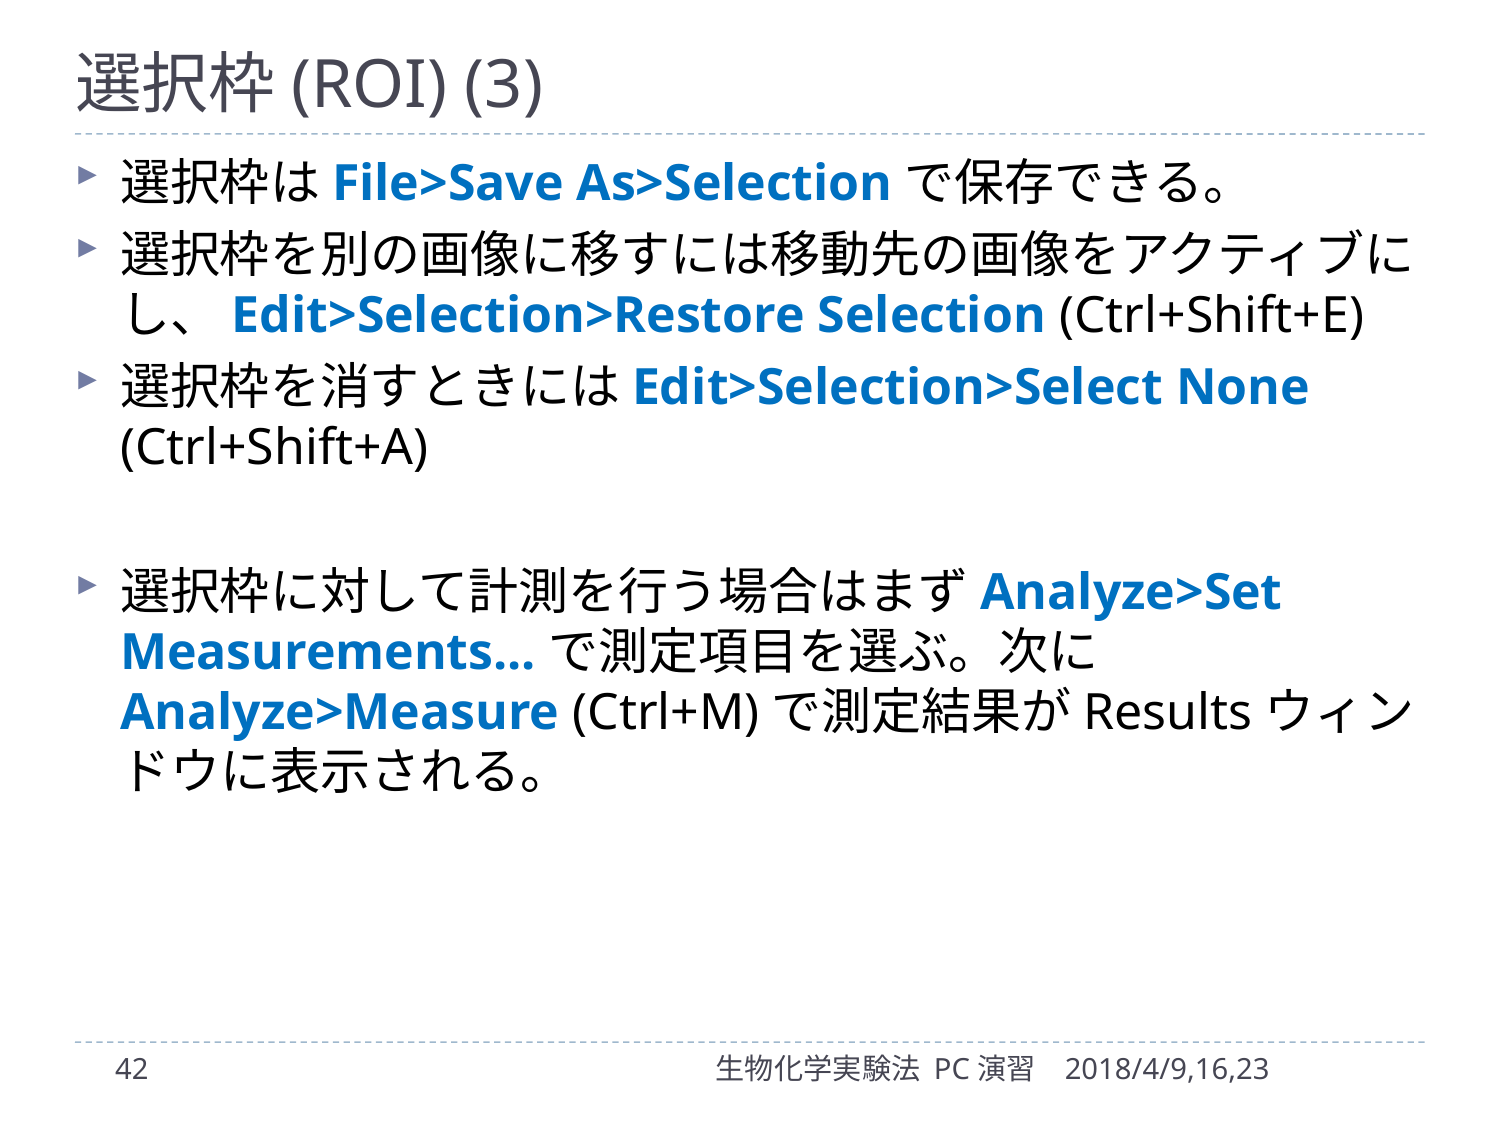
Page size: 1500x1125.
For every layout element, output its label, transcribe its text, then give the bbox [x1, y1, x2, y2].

slide_number 42 [100, 1042, 426, 1103]
list 選択枠はFile>Save As>Selectionで保存できる。 選択枠を別の画像に移すには移動先の画像をアクティブにし、Edit>Selection>Restore Selection (Ctrl+Shift+E) 選択枠を消すときにはEdit>Selection>Select None (Ctrl+Shift+A) 選択枠に対して計測を行う場合はまずAnalyze>Set Measurements...で測定項目を選ぶ。次にAnalyze>Measure (Ctrl+M)で測定結果がResultsウィンドウに表示される。 [75, 149, 1425, 1028]
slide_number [1051, 1042, 1426, 1103]
title 選択枠(ROI) (3) [75, 24, 1425, 121]
footer 生物化学実験法 PC演習 [475, 1042, 1051, 1103]
